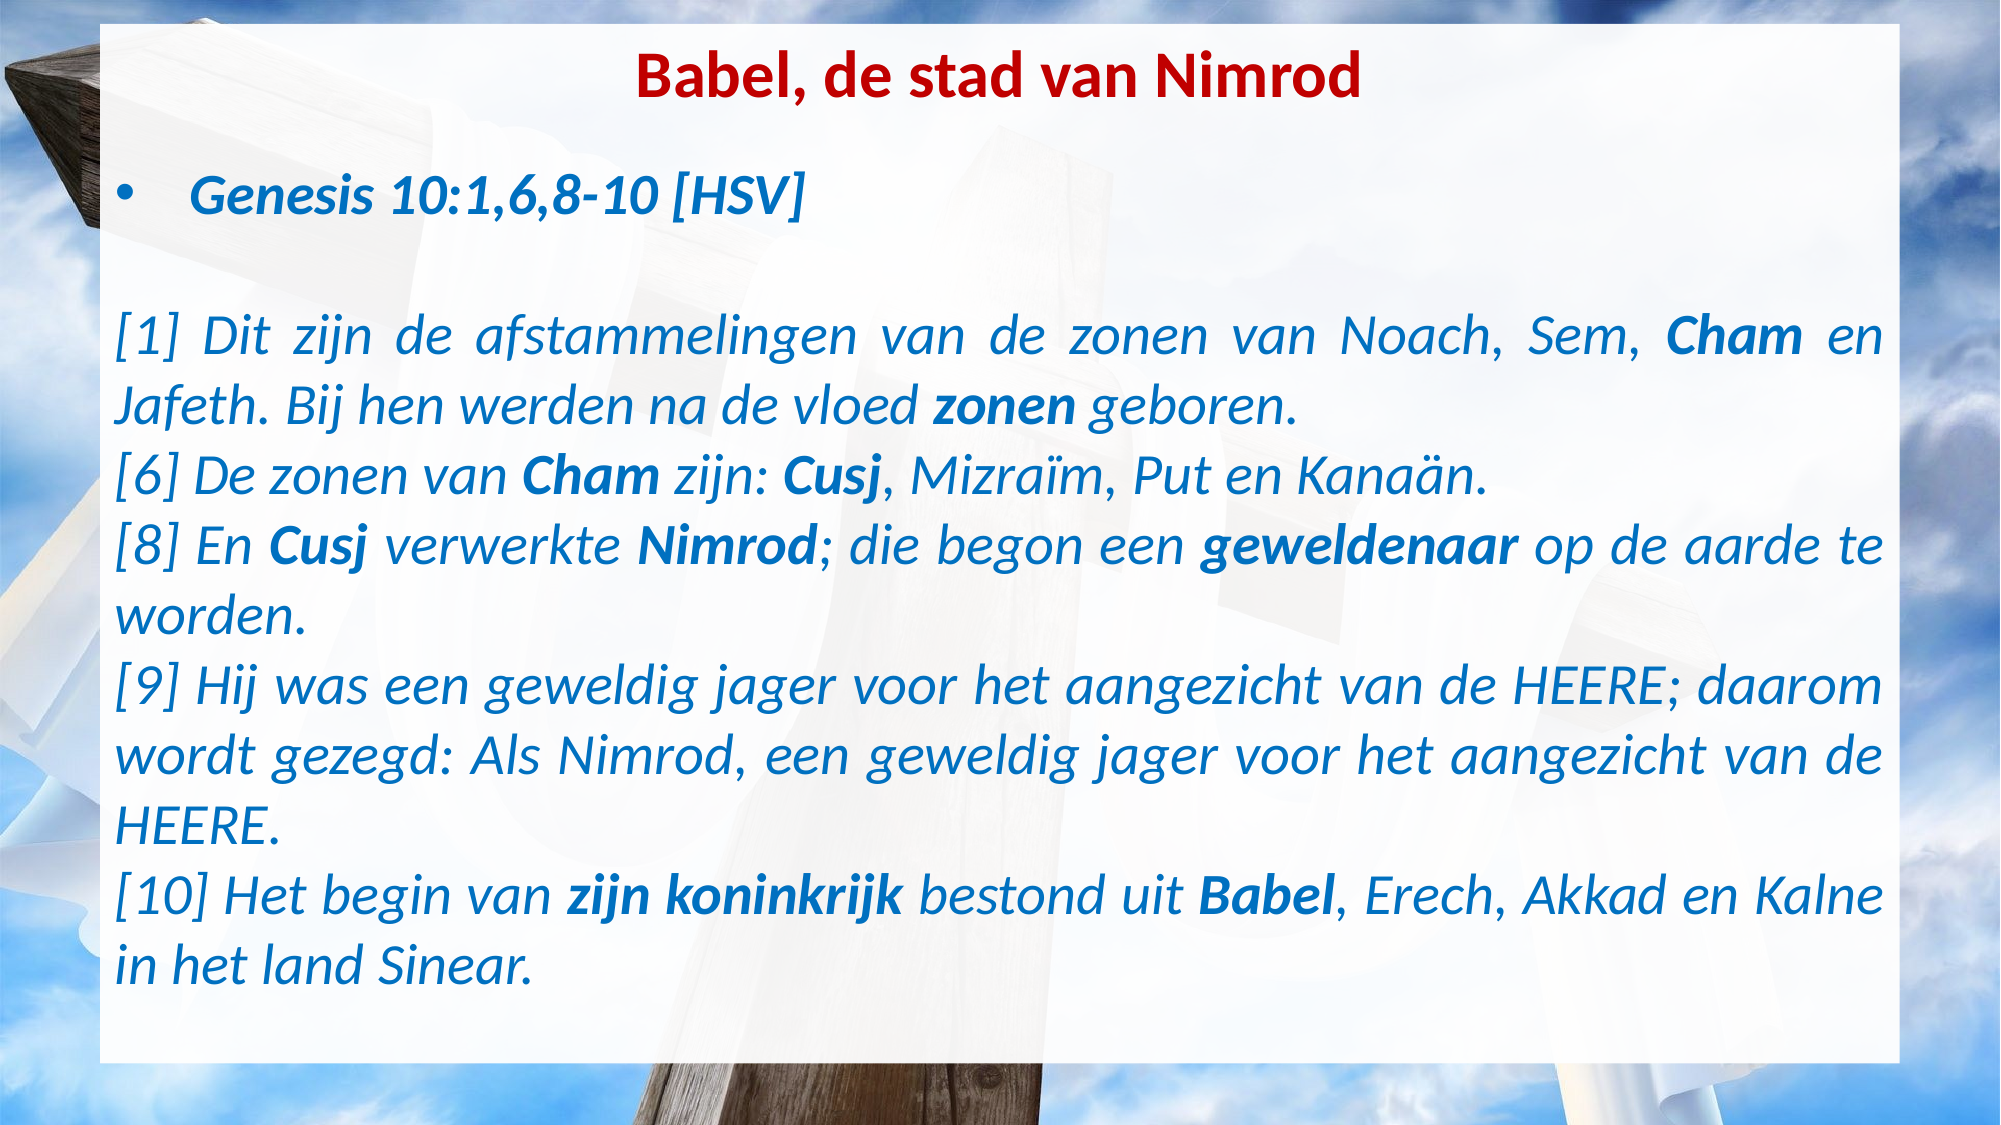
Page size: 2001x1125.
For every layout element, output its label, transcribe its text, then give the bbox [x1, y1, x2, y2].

picture [0, 0, 2000, 1125]
text_box Babel, de stad van Nimrod Genesis 10:1,6,8-10 [HSV] [1] Dit zijn de afstammelingen van de zonen van Noach, Sem, Cham en Jafeth. Bij hen werden na de vloed zonen geboren. [6] De zonen van Cham zijn: Cusj, Mizraïm, Put en Kanaän. [8] En Cusj verwerkte Nimrod; die begon een geweldenaar op de aarde te worden. [9] Hij was een geweldig jager voor het aangezicht van de HEERE; daarom wordt gezegd: Als Nimrod, een geweldig jager voor het aangezicht van de HEERE. [10] Het begin van zijn koninkrijk bestond uit Babel, Erech, Akkad en Kalne in het land Sinear. [100, 23, 1900, 1064]
